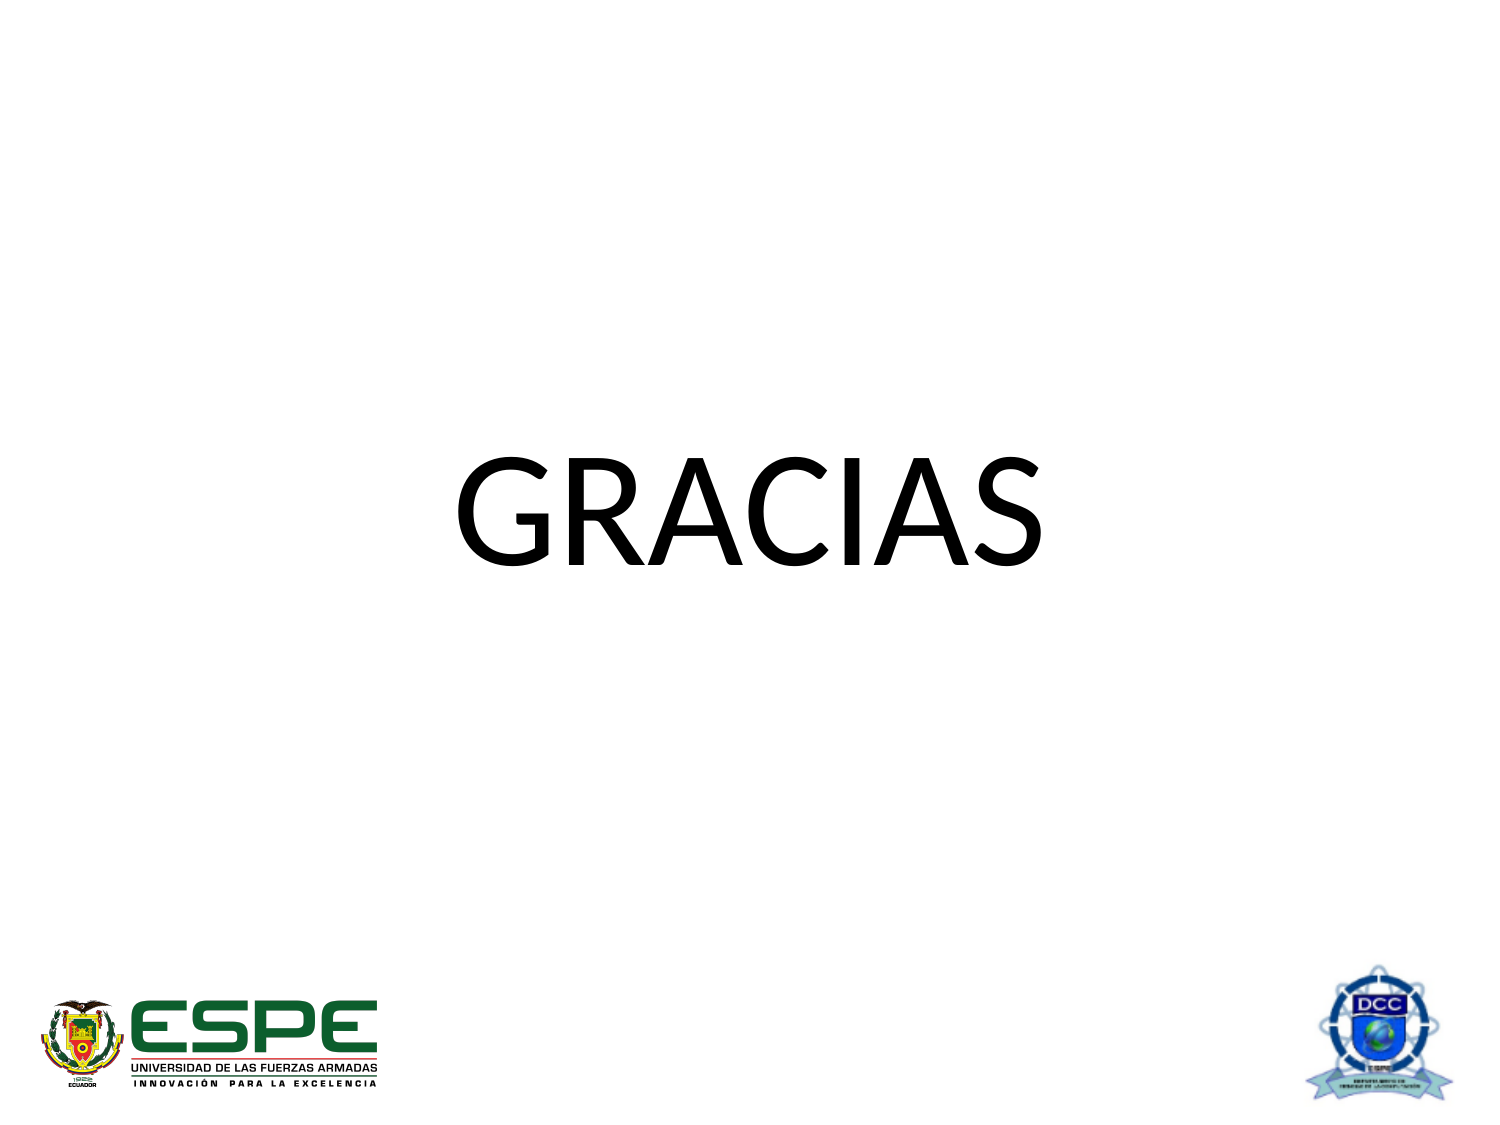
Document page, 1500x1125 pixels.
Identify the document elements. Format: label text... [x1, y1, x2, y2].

picture [1281, 957, 1483, 1107]
title GRACIAS [112, 378, 1388, 620]
picture [41, 1000, 377, 1088]
